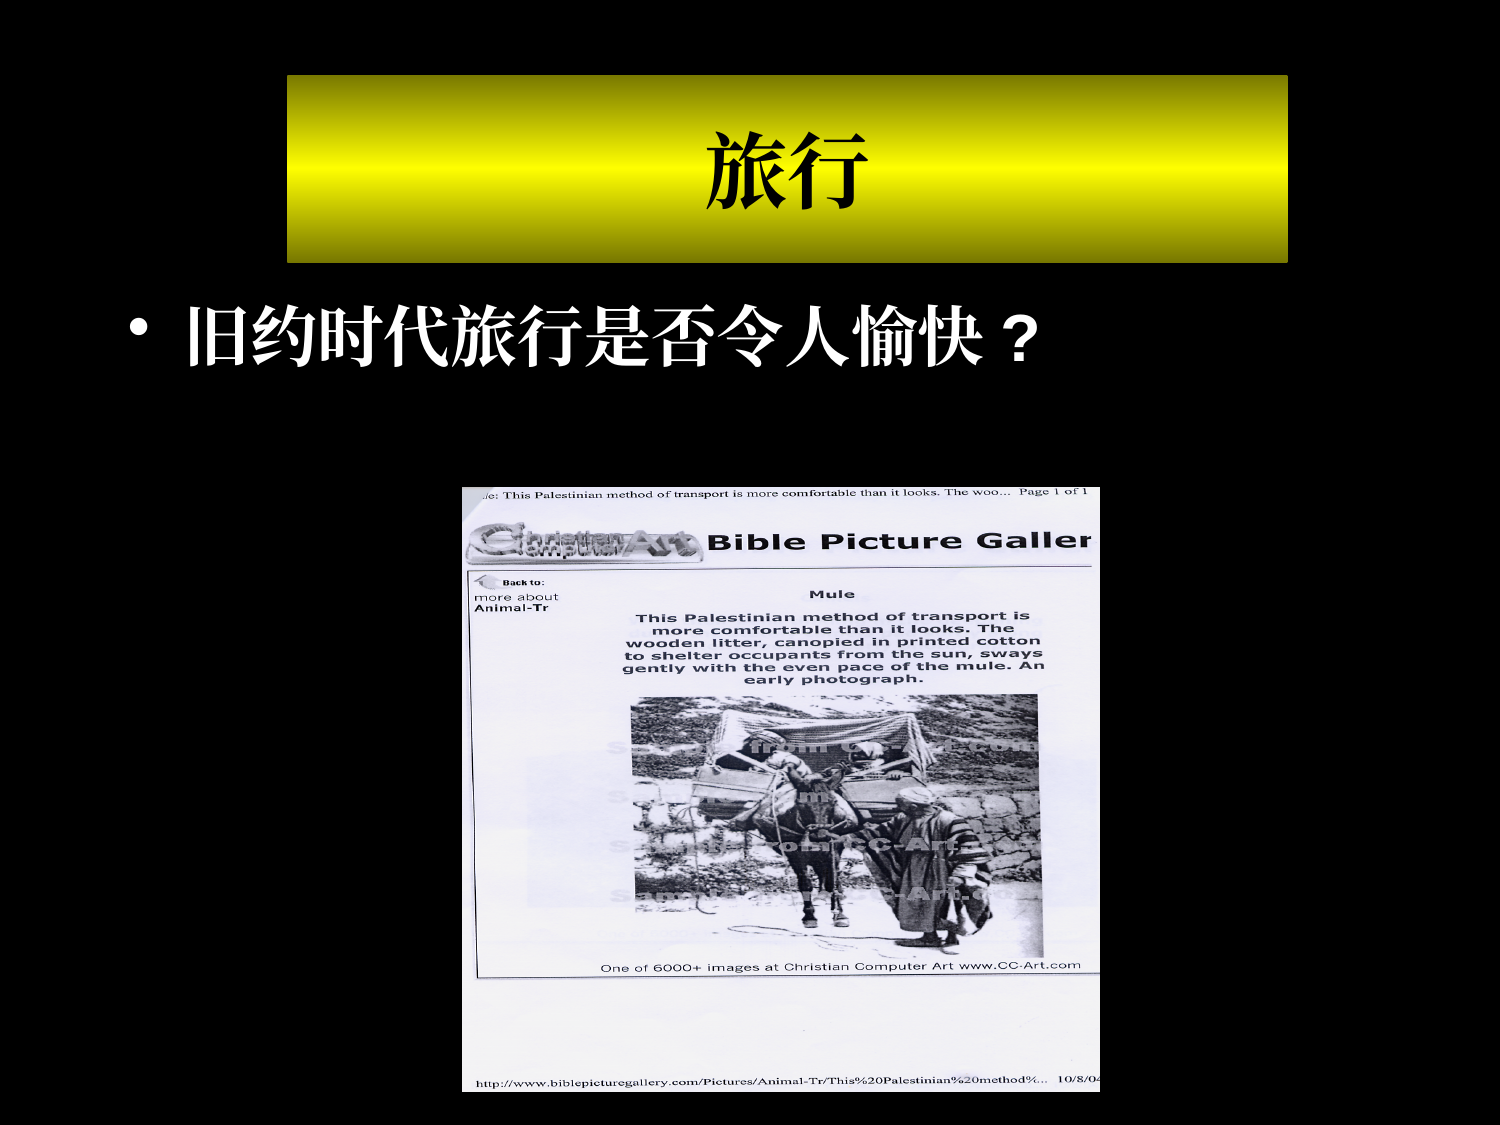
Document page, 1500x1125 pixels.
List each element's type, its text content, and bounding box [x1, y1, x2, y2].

title 旅行 [287, 75, 1288, 263]
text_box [462, 487, 1101, 1092]
list 旧约时代旅行是否令人愉快? [112, 287, 1375, 488]
